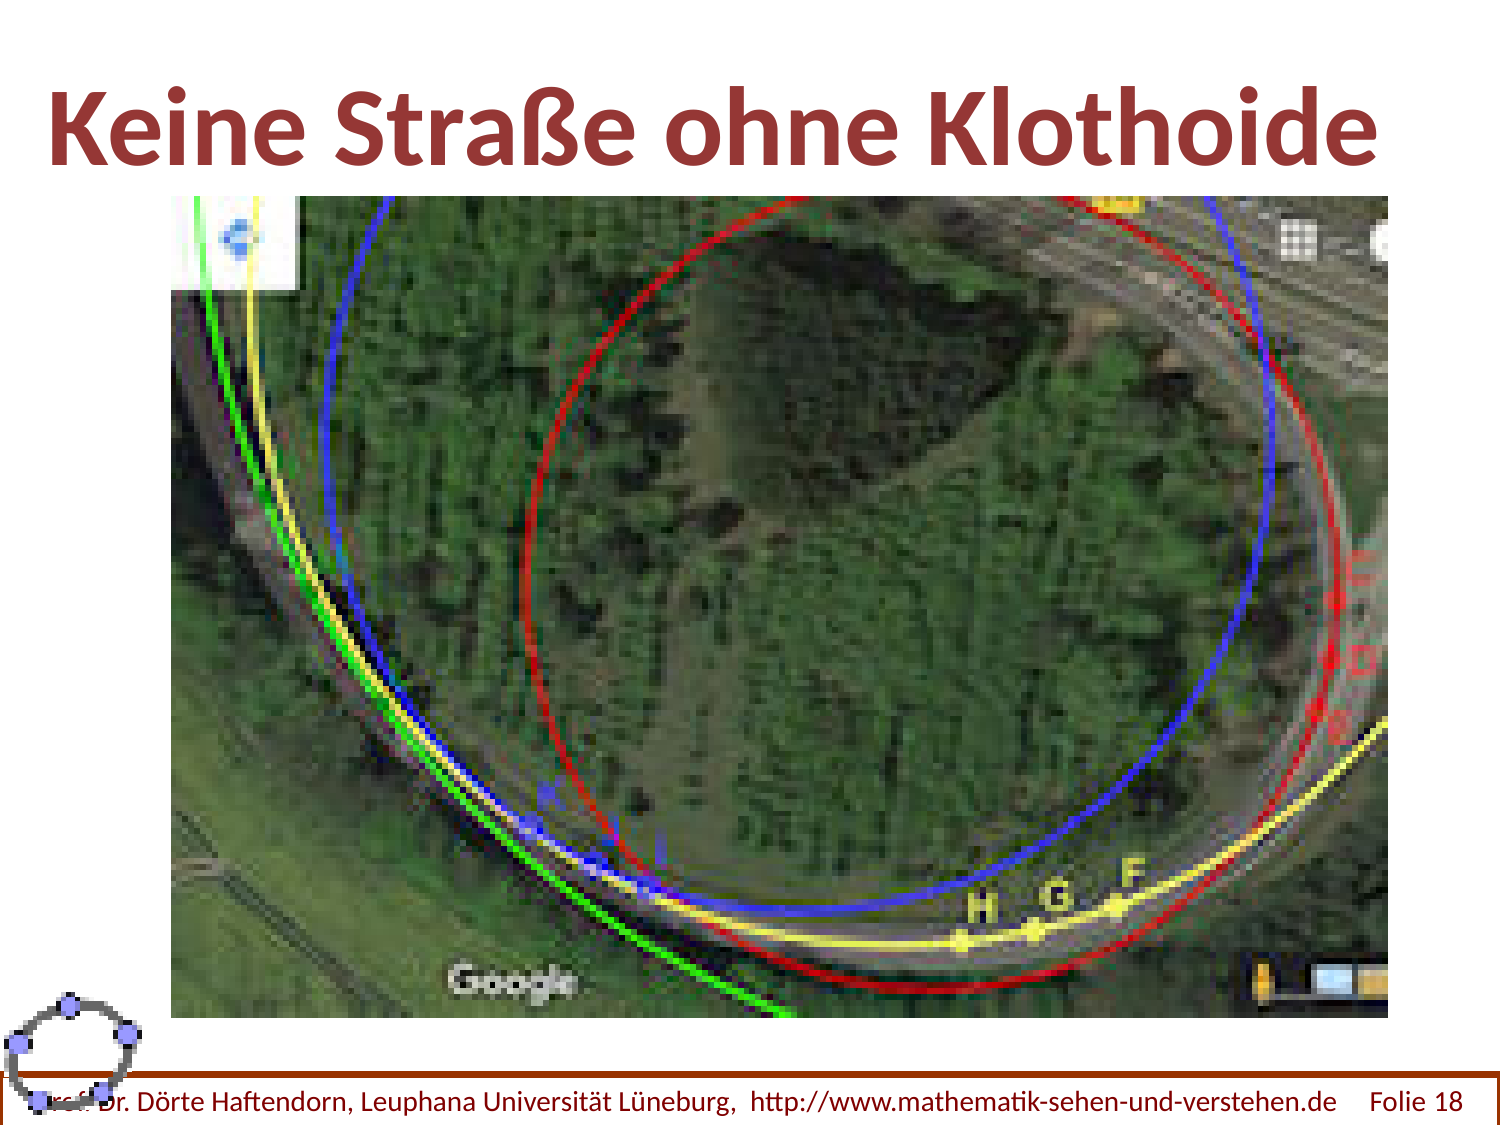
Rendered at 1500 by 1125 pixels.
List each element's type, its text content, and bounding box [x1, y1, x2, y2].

text_box Prof. Dr. Dörte Haftendorn, Leuphana Universität Lüneburg, http://www.mathematik-sehen-und-verstehen.de Folie 18 [146, 1074, 1500, 1125]
picture [0, 982, 142, 1125]
title Keine Straße ohne Klothoide [0, 0, 1430, 242]
picture [170, 195, 1389, 1018]
